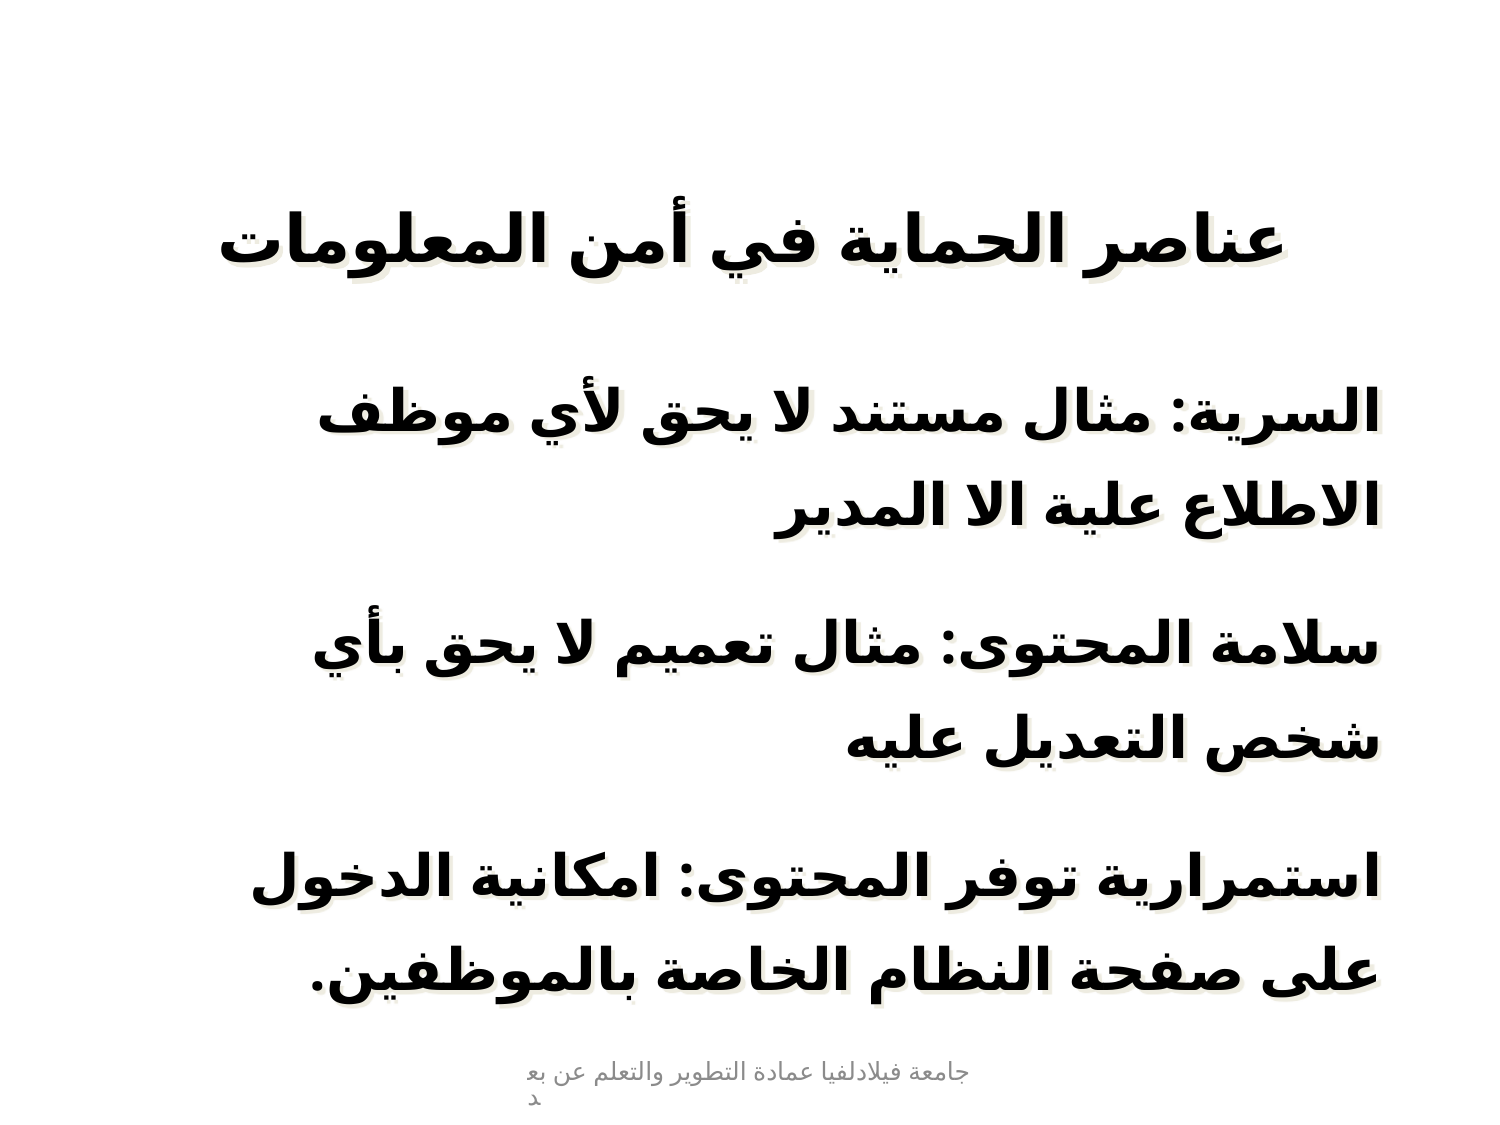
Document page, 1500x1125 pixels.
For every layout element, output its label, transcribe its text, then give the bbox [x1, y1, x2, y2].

footer جامعة فيلادلفيا عمادة التطوير والتعلم عن بعد [512, 1042, 988, 1103]
text_box السرية: مثال مستند لا يحق لأي موظف الاطلاع علية الا المدير سلامة المحتوى: مثال تعميم لا يحق بأي شخص التعديل عليه استمرارية توفر المحتوى: امكانية الدخول على صفحة النظام الخاصة بالموظفين. [184, 340, 1398, 1010]
text_box عناصر الحماية في أمن المعلومات [147, 160, 1360, 284]
